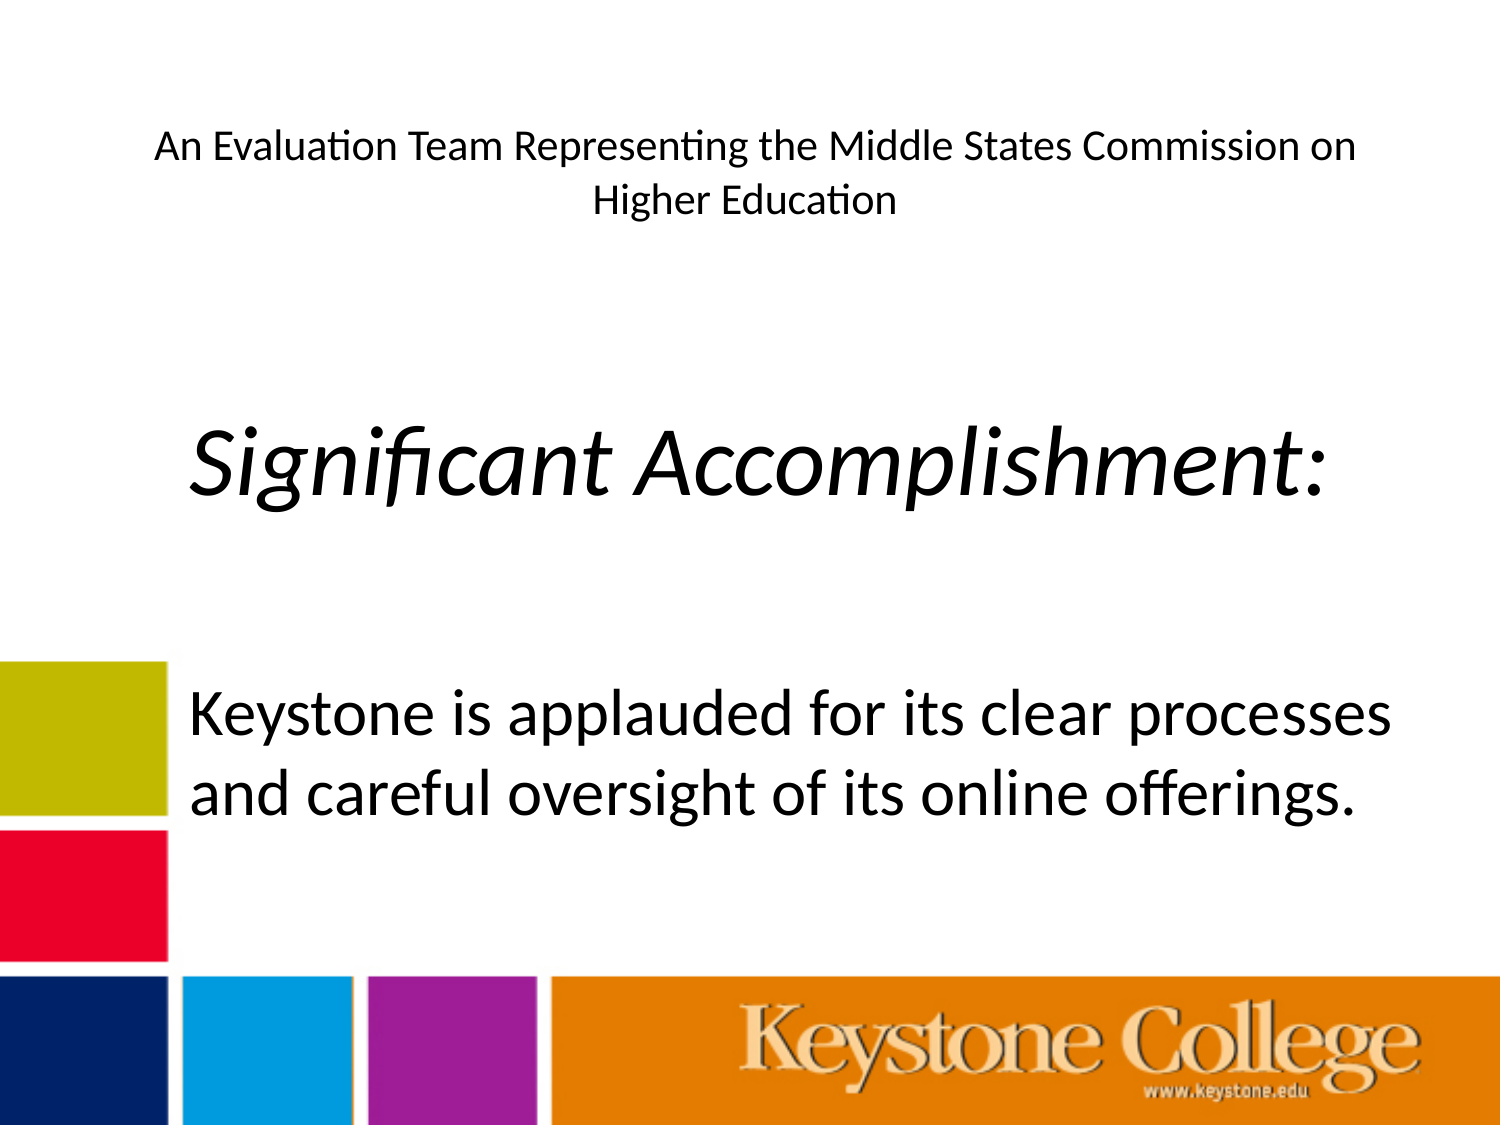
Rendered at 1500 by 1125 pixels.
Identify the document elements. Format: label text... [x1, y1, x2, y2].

title An Evaluation Team Representing the Middle States Commission on Higher Education [75, 45, 1425, 233]
list Significant Accomplishment: Keystone is applauded for its clear processes and careful oversight of its online offerings. [174, 387, 1500, 843]
picture [0, 0, 1500, 1125]
